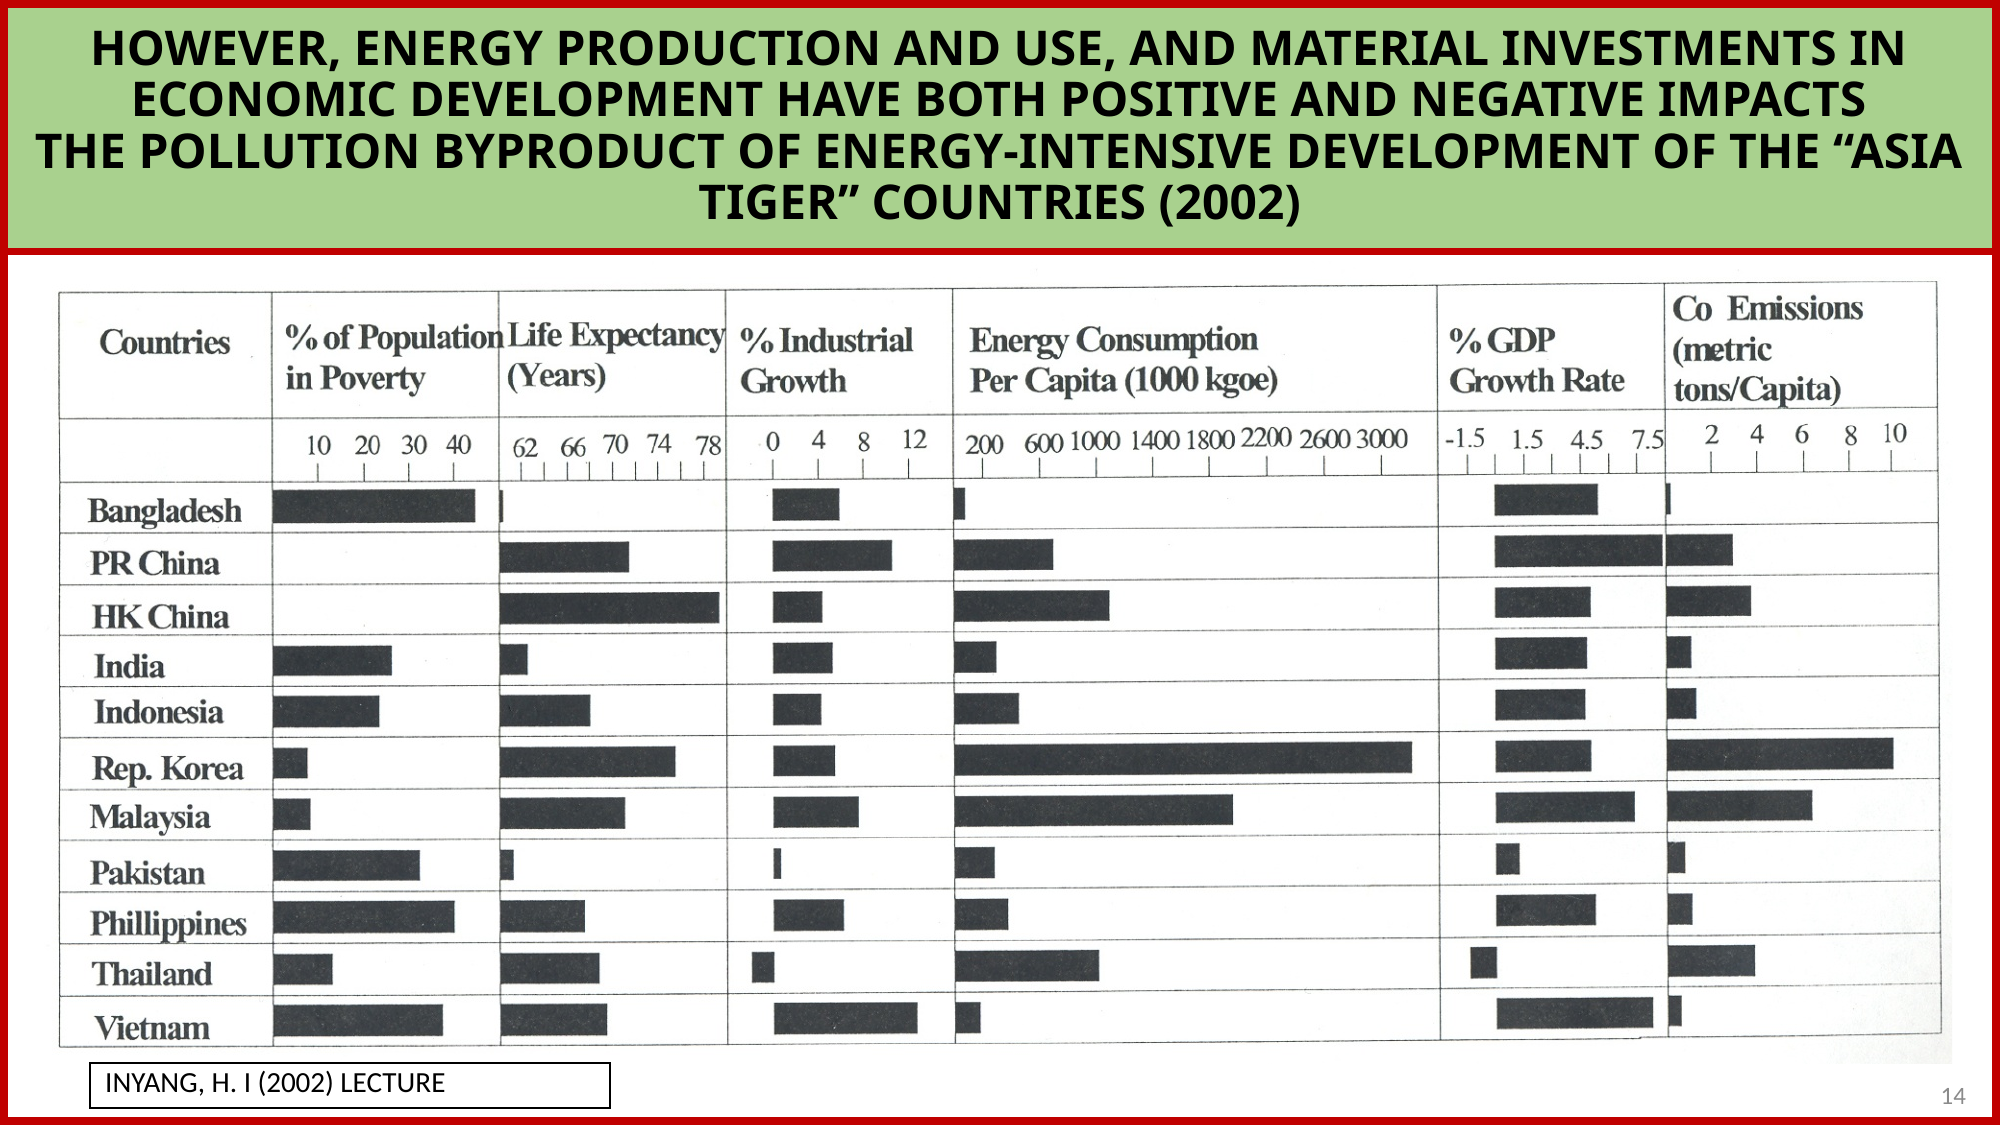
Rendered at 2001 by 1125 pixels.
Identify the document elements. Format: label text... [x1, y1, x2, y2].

picture [40, 261, 1953, 1064]
slide_number 14 [1531, 1064, 1982, 1125]
text_box [0, 0, 2000, 1125]
table_header INYANG, H. I (2002) LECTURE [91, 1064, 609, 1107]
